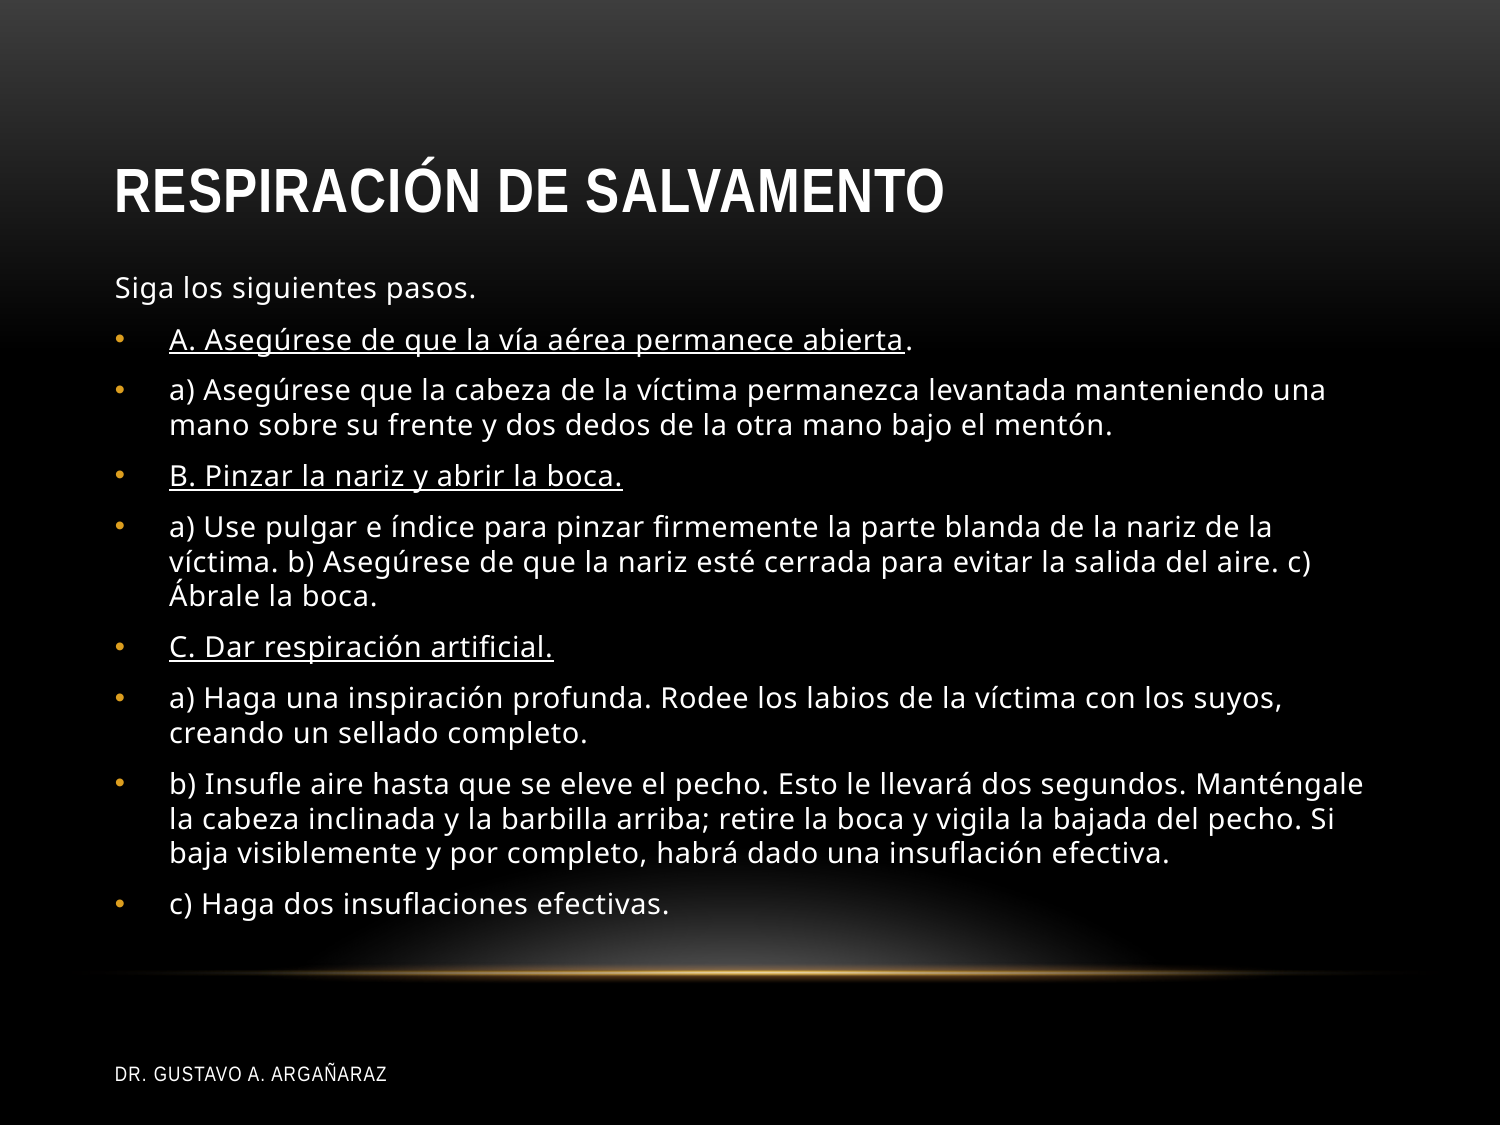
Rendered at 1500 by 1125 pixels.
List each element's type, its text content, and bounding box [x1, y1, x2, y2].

picture [0, 0, 1500, 1125]
list Siga los siguientes pasos. A. Asegúrese de que la vía aérea permanece abierta. a) Asegúrese que la cabeza de la víctima permanezca levantada manteniendo una mano sobre su frente y dos dedos de la otra mano bajo el mentón. B. Pinzar la nariz y abrir la boca. a) Use pulgar e índice para pinzar firmemente la parte blanda de la nariz de la víctima. b) Asegúrese de que la nariz esté cerrada para evitar la salida del aire. c) Ábrale la boca. C. Dar respiración artificial. a) Haga una inspiración profunda. Rodee los labios de la víctima con los suyos, creando un sellado completo. b) Insufle aire hasta que se eleve el pecho. Esto le llevará dos segundos. Manténgale la cabeza inclinada y la barbilla arriba; retire la boca y vigila la bajada del pecho. Si baja visiblemente y por completo, habrá dado una insuflación efectiva. c) Haga dos insuflaciones efectivas. [99, 262, 1400, 938]
footer Dr. Gustavo A. Argañaraz [99, 1042, 575, 1103]
title Respiración De Salvamento [99, 45, 1400, 233]
